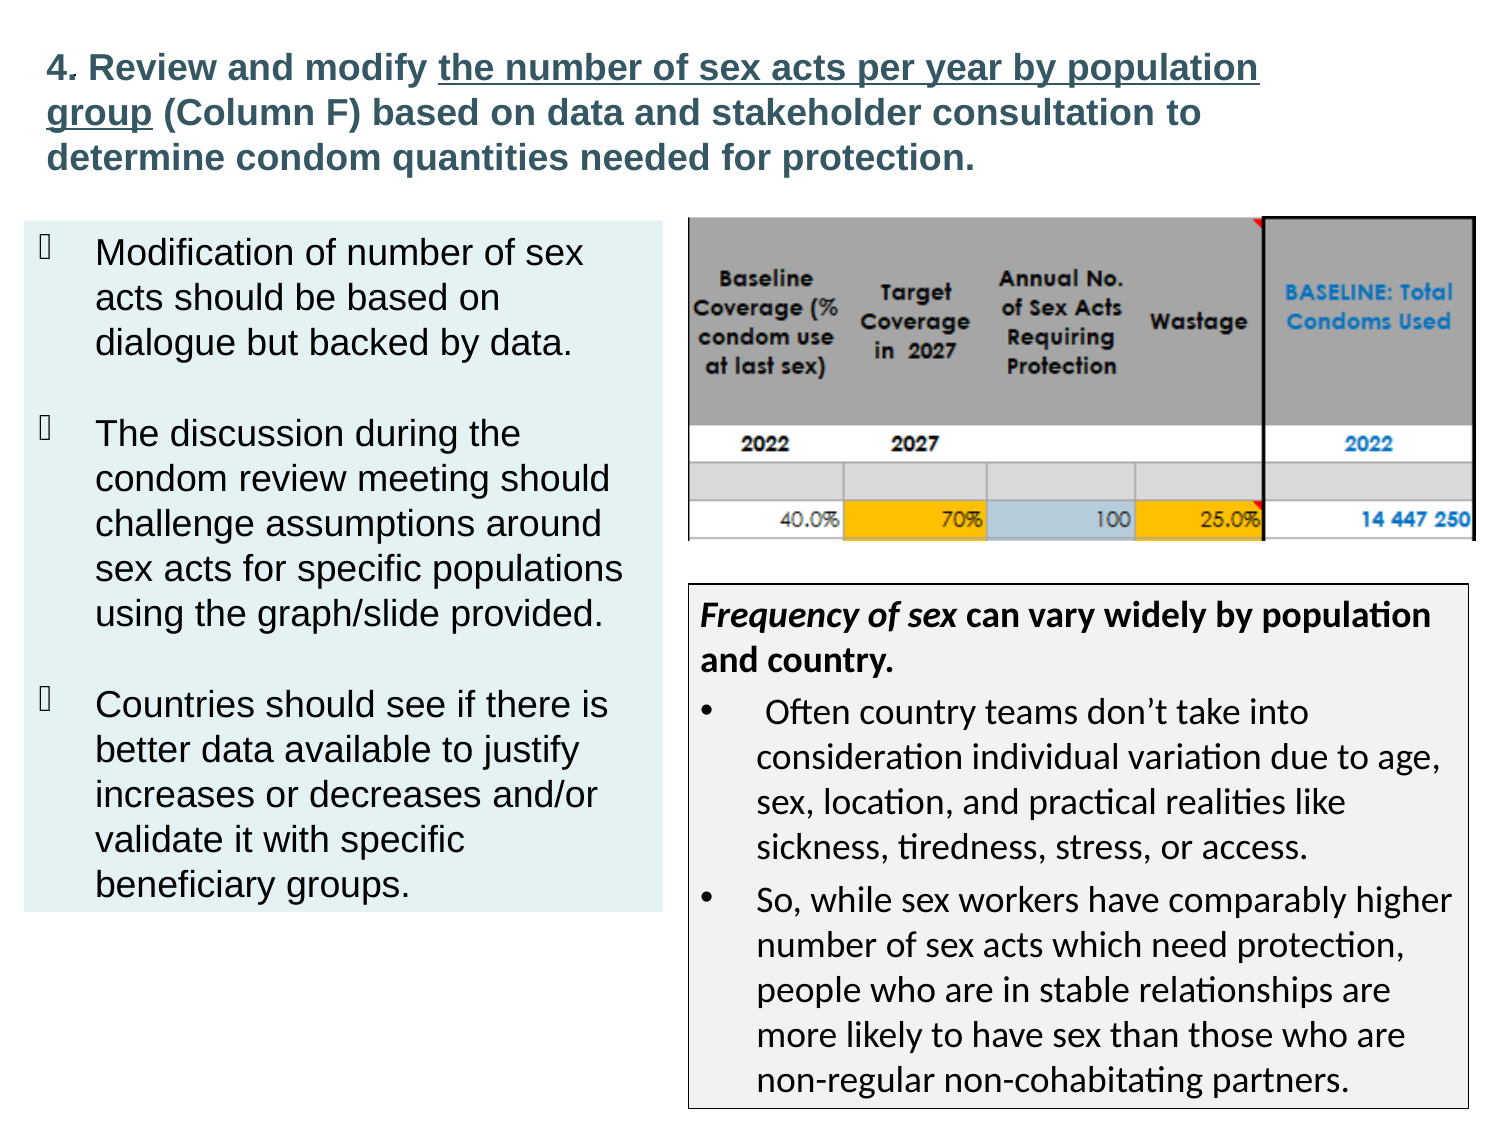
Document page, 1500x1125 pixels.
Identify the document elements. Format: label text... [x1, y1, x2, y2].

text_box Modification of number of sex acts should be based on dialogue but backed by data. The discussion during the condom review meeting should challenge assumptions around sex acts for specific populations using the graph/slide provided. Countries should see if there is better data available to justify increases or decreases and/or validate it with specific beneficiary groups. [23, 220, 664, 912]
text_box Frequency of sex can vary widely by population and country. Often country teams don’t take into consideration individual variation due to age, sex, location, and practical realities like sickness, tiredness, stress, or access. So, while sex workers have comparably higher number of sex acts which need protection, people who are in stable relationships are more likely to have sex than those who are non-regular non-cohabitating partners. [688, 583, 1469, 1109]
picture [688, 216, 1477, 542]
text_box [0, 0, 1500, 75]
